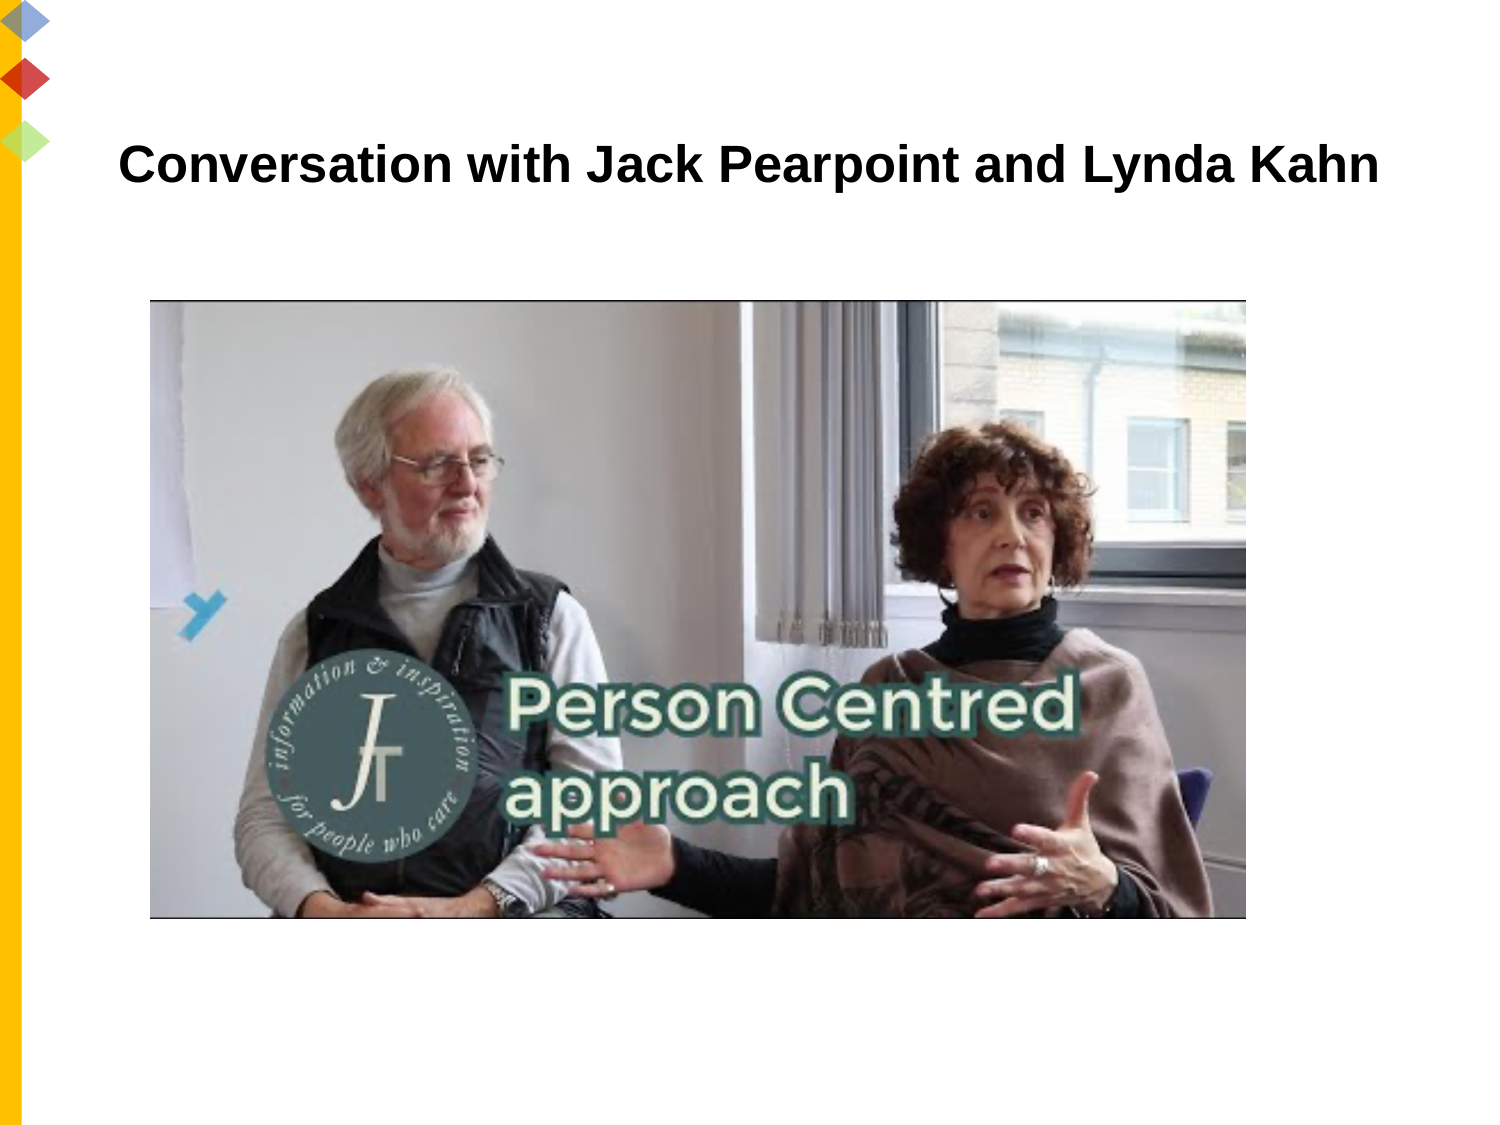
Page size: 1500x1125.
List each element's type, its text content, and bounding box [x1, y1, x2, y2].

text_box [149, 299, 1247, 920]
title Conversation with Jack Pearpoint and Lynda Kahn [103, 59, 1397, 278]
